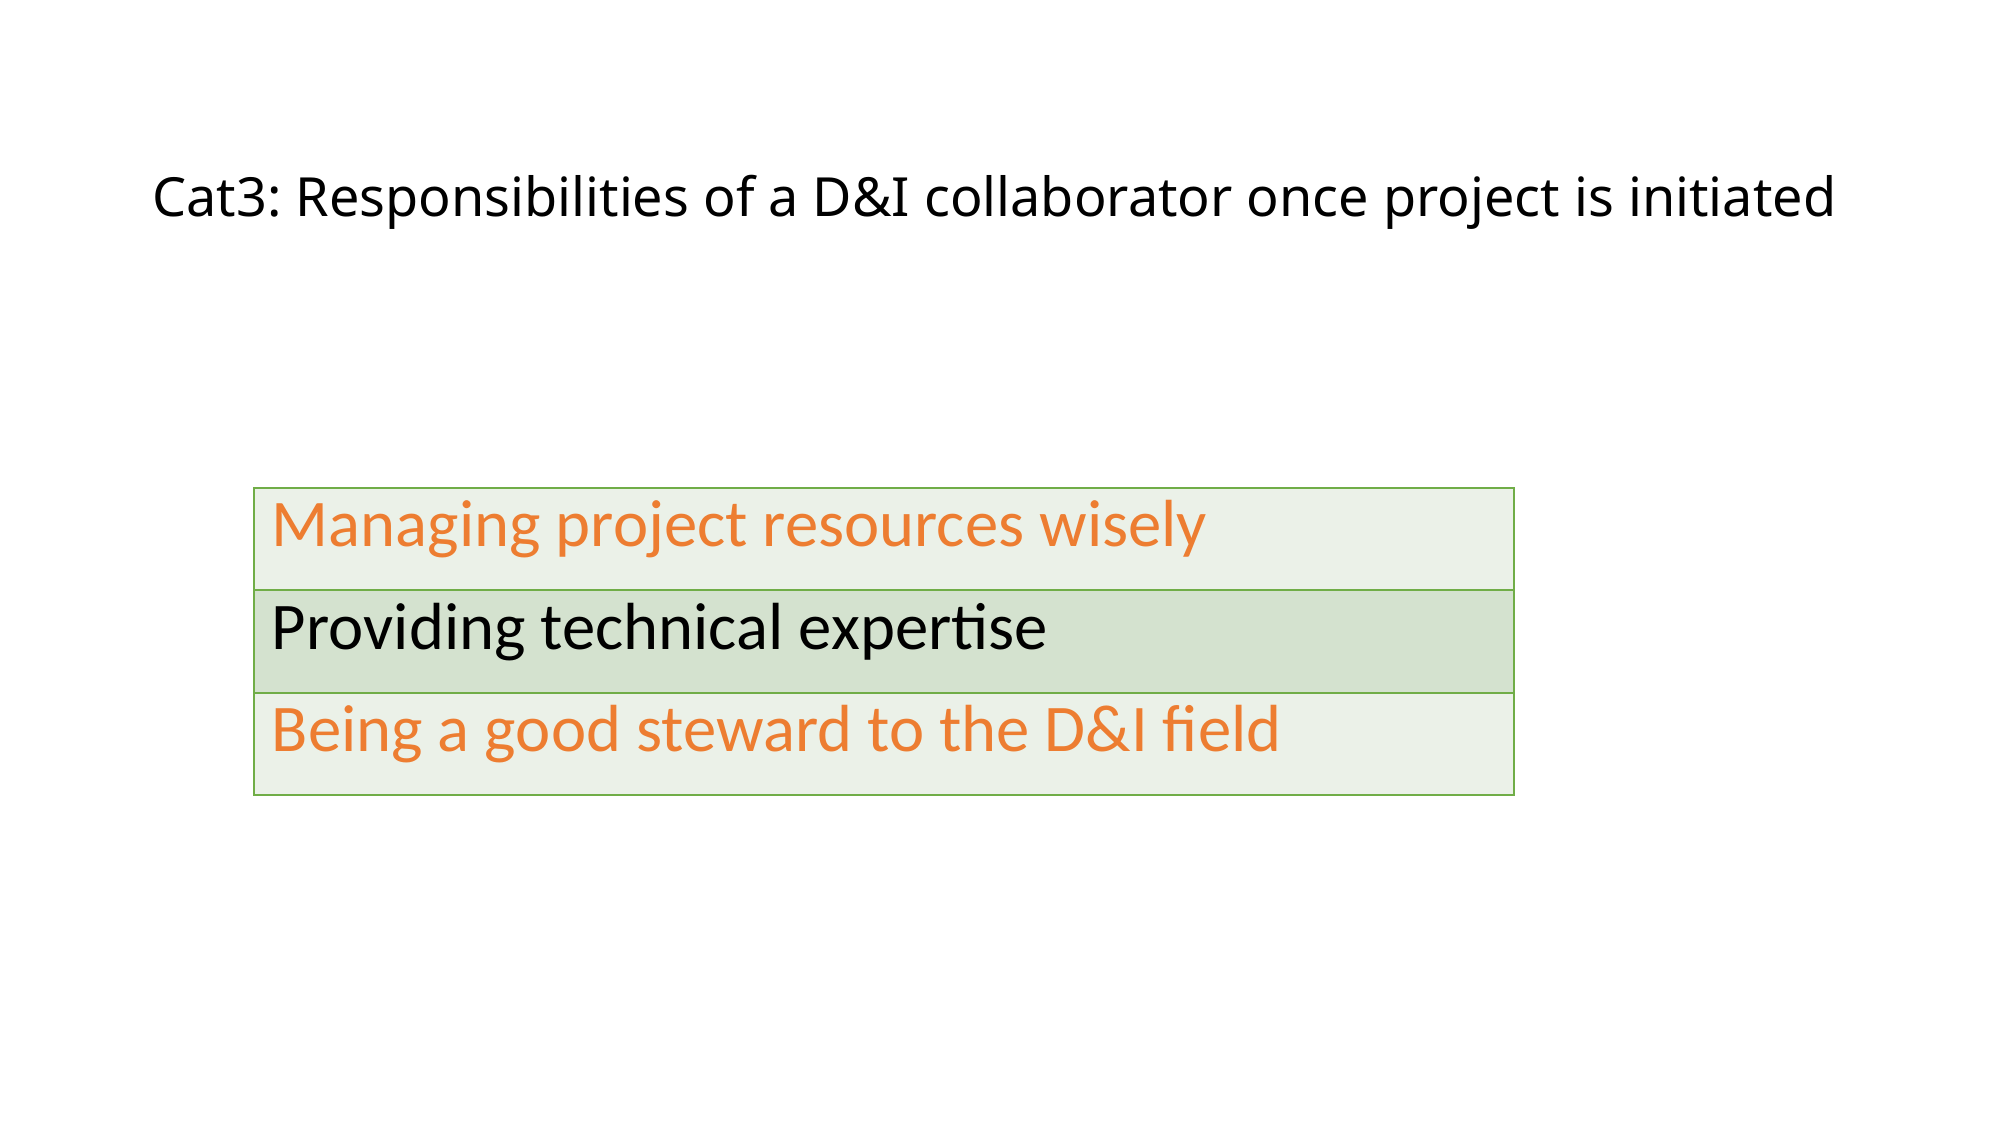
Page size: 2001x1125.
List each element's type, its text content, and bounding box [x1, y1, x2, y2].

title Cat3: Responsibilities of a D&I collaborator once project is initiated [137, 124, 1863, 342]
table_cell Providing technical expertise [255, 591, 1513, 692]
table_cell Being a good steward to the D&I field [255, 694, 1513, 794]
table_header Managing project resources wisely [255, 489, 1513, 589]
